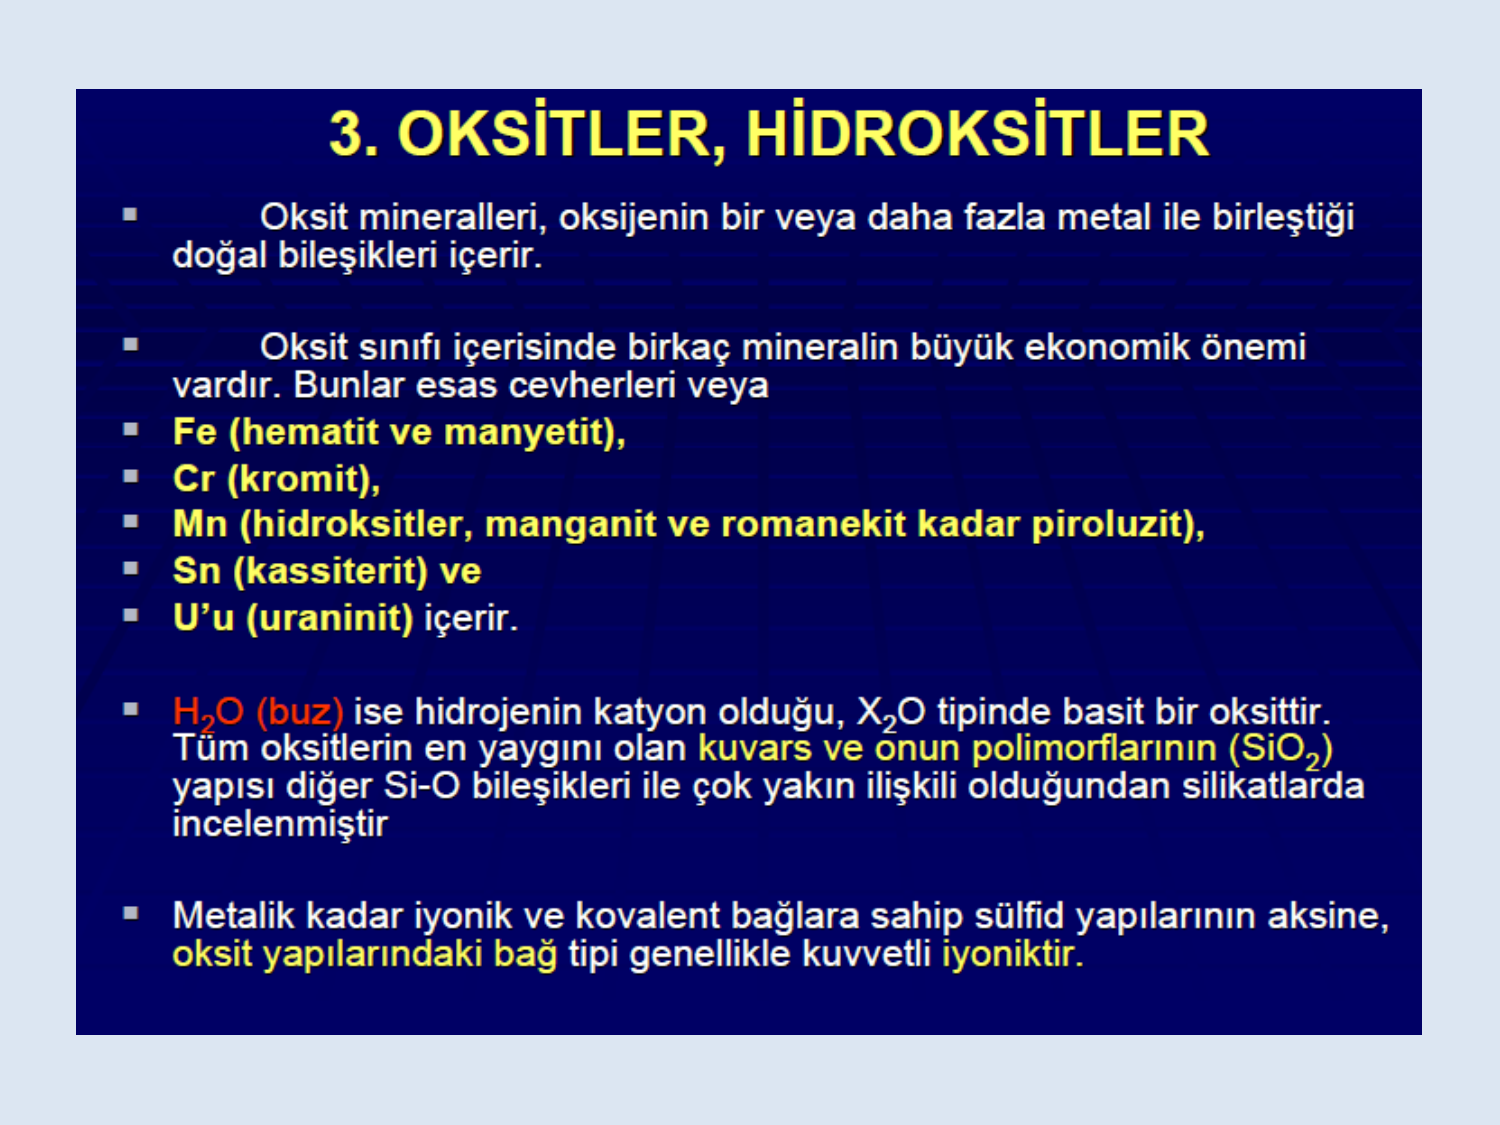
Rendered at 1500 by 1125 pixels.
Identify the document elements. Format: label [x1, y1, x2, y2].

picture [76, 89, 1423, 1036]
